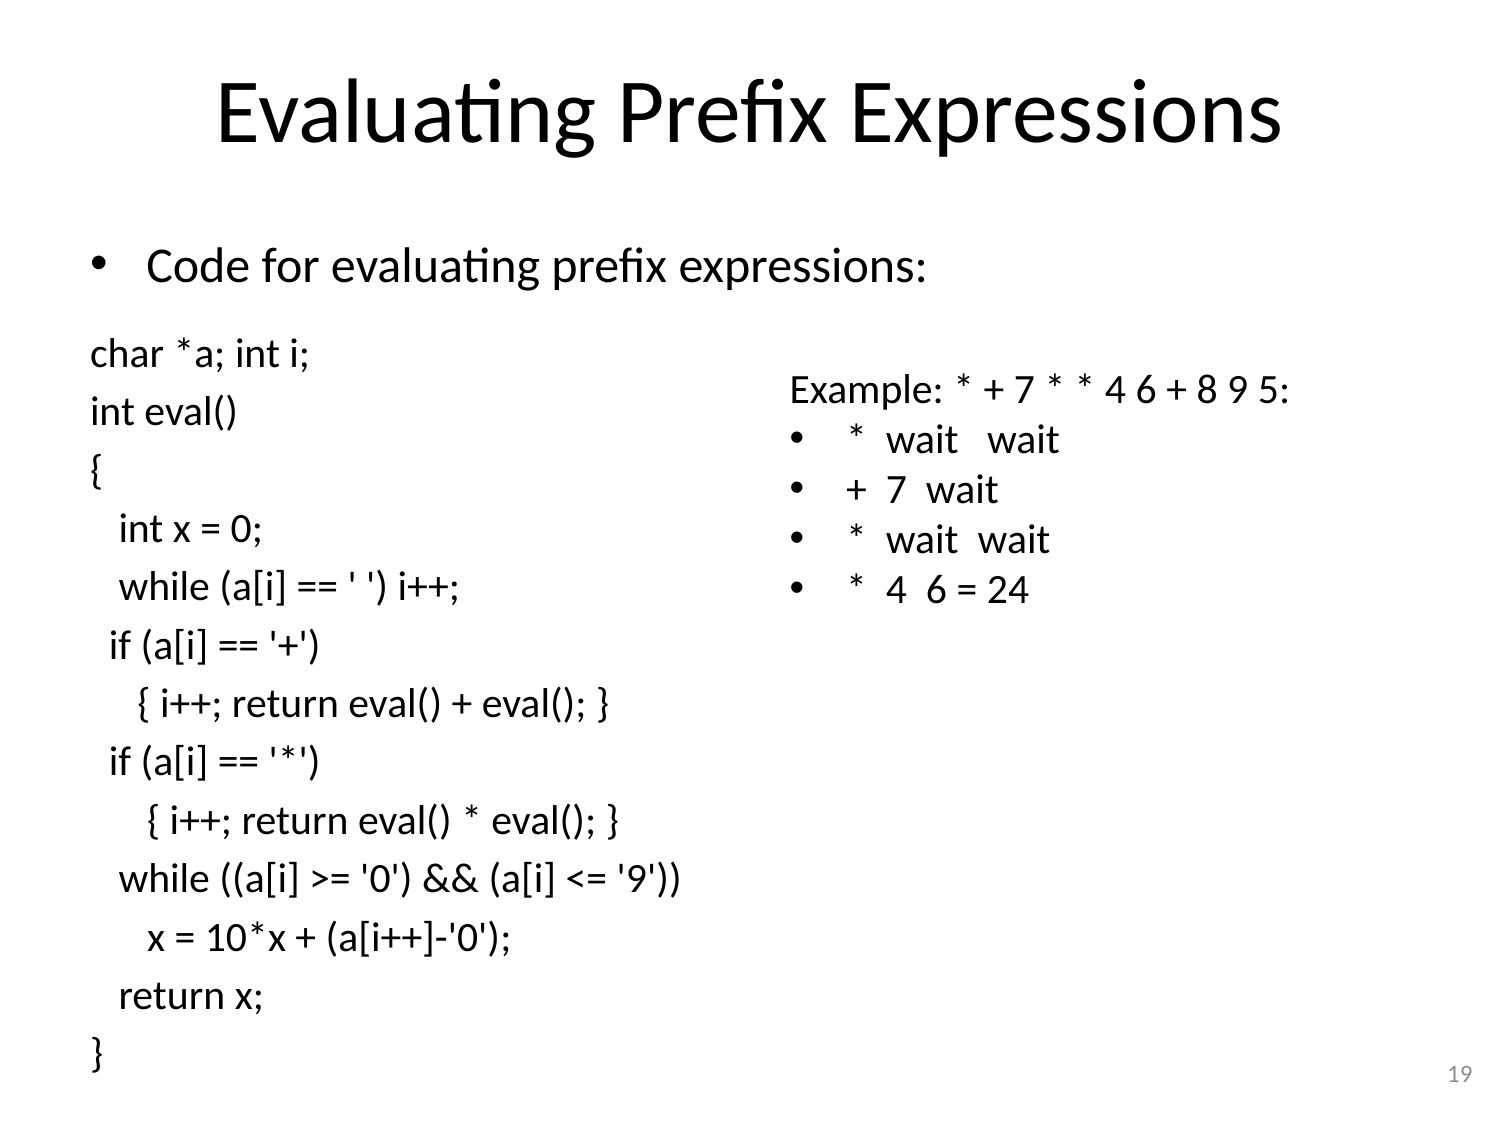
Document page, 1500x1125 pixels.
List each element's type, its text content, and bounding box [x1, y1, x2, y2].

slide_number 19 [1137, 1042, 1488, 1103]
text_box Example: * + 7 * * 4 6 + 8 9 5: * wait wait + 7 wait * wait wait * 4 6 = 24 [774, 354, 1438, 820]
title Evaluating Prefix Expressions [75, 12, 1425, 200]
list Code for evaluating prefix expressions: char *a; int i; int eval() { int x = 0; while (a[i] == ' ') i++; if (a[i] == '+') { i++; return eval() + eval(); } if (a[i] == '*') { i++; return eval() * eval(); } while ((a[i] >= '0') && (a[i] <= '9')) x = 10*x + (a[i++]-'0'); return x; } [75, 224, 988, 1050]
